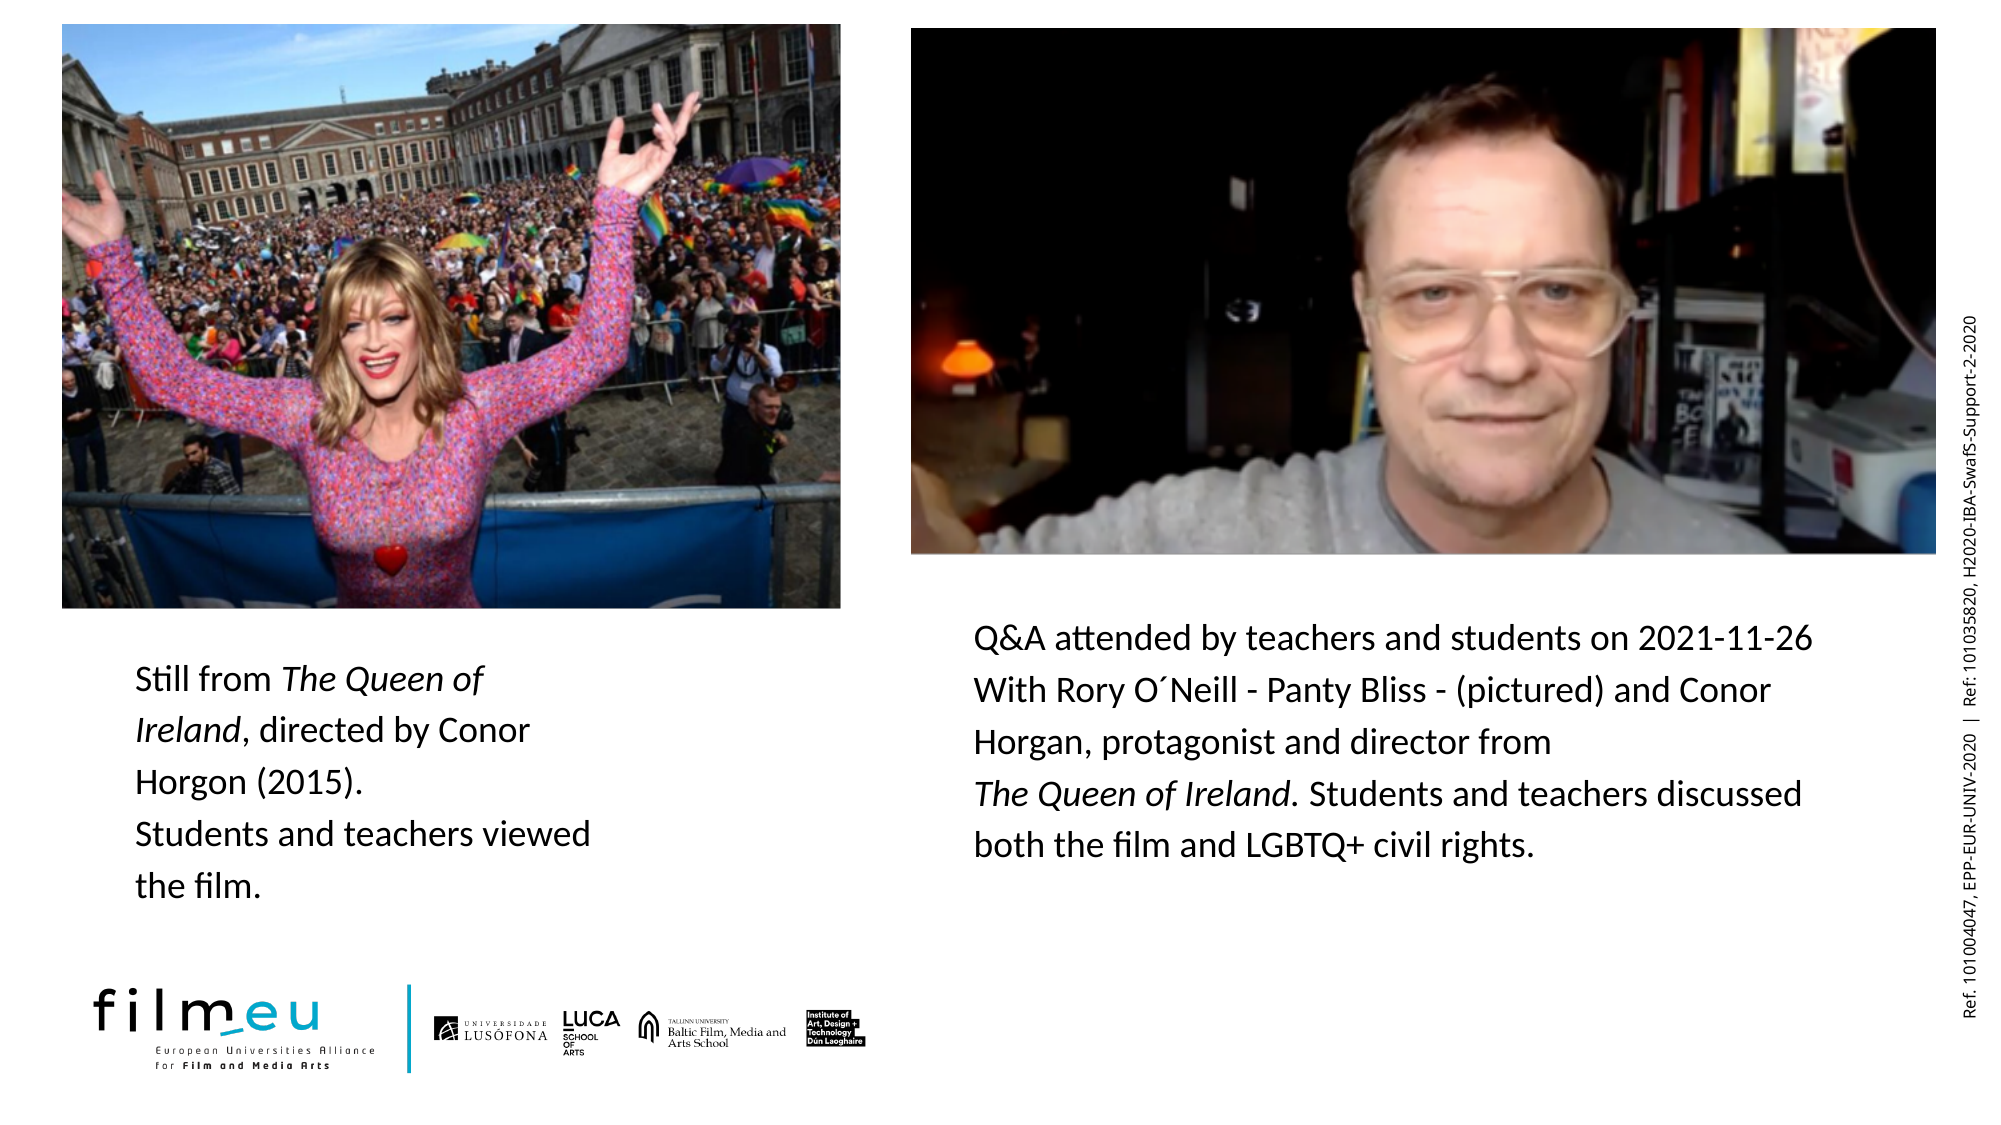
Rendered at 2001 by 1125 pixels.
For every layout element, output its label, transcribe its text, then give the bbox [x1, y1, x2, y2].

text_box Ref. 101004047, EPP-EUR-UNIV-2020 | Ref: 101035820, H2020-IBA-SwafS-Support-2-2020 [1951, 300, 1987, 1035]
text_box Still from The Queen of Ireland, directed by Conor Horgon (2015). Students and teachers viewed the film. [120, 631, 613, 921]
picture [62, 24, 842, 610]
picture [911, 28, 1936, 558]
picture [55, 952, 910, 1108]
text_box Q&A attended by teachers and students on 2021-11-26 With Rory O´Neill - Panty Bliss - (pictured) and Conor Horgan, protagonist and director from The Queen of Ireland. Students and teachers discussed both the film and LGBTQ+ civil rights. [958, 591, 1898, 881]
